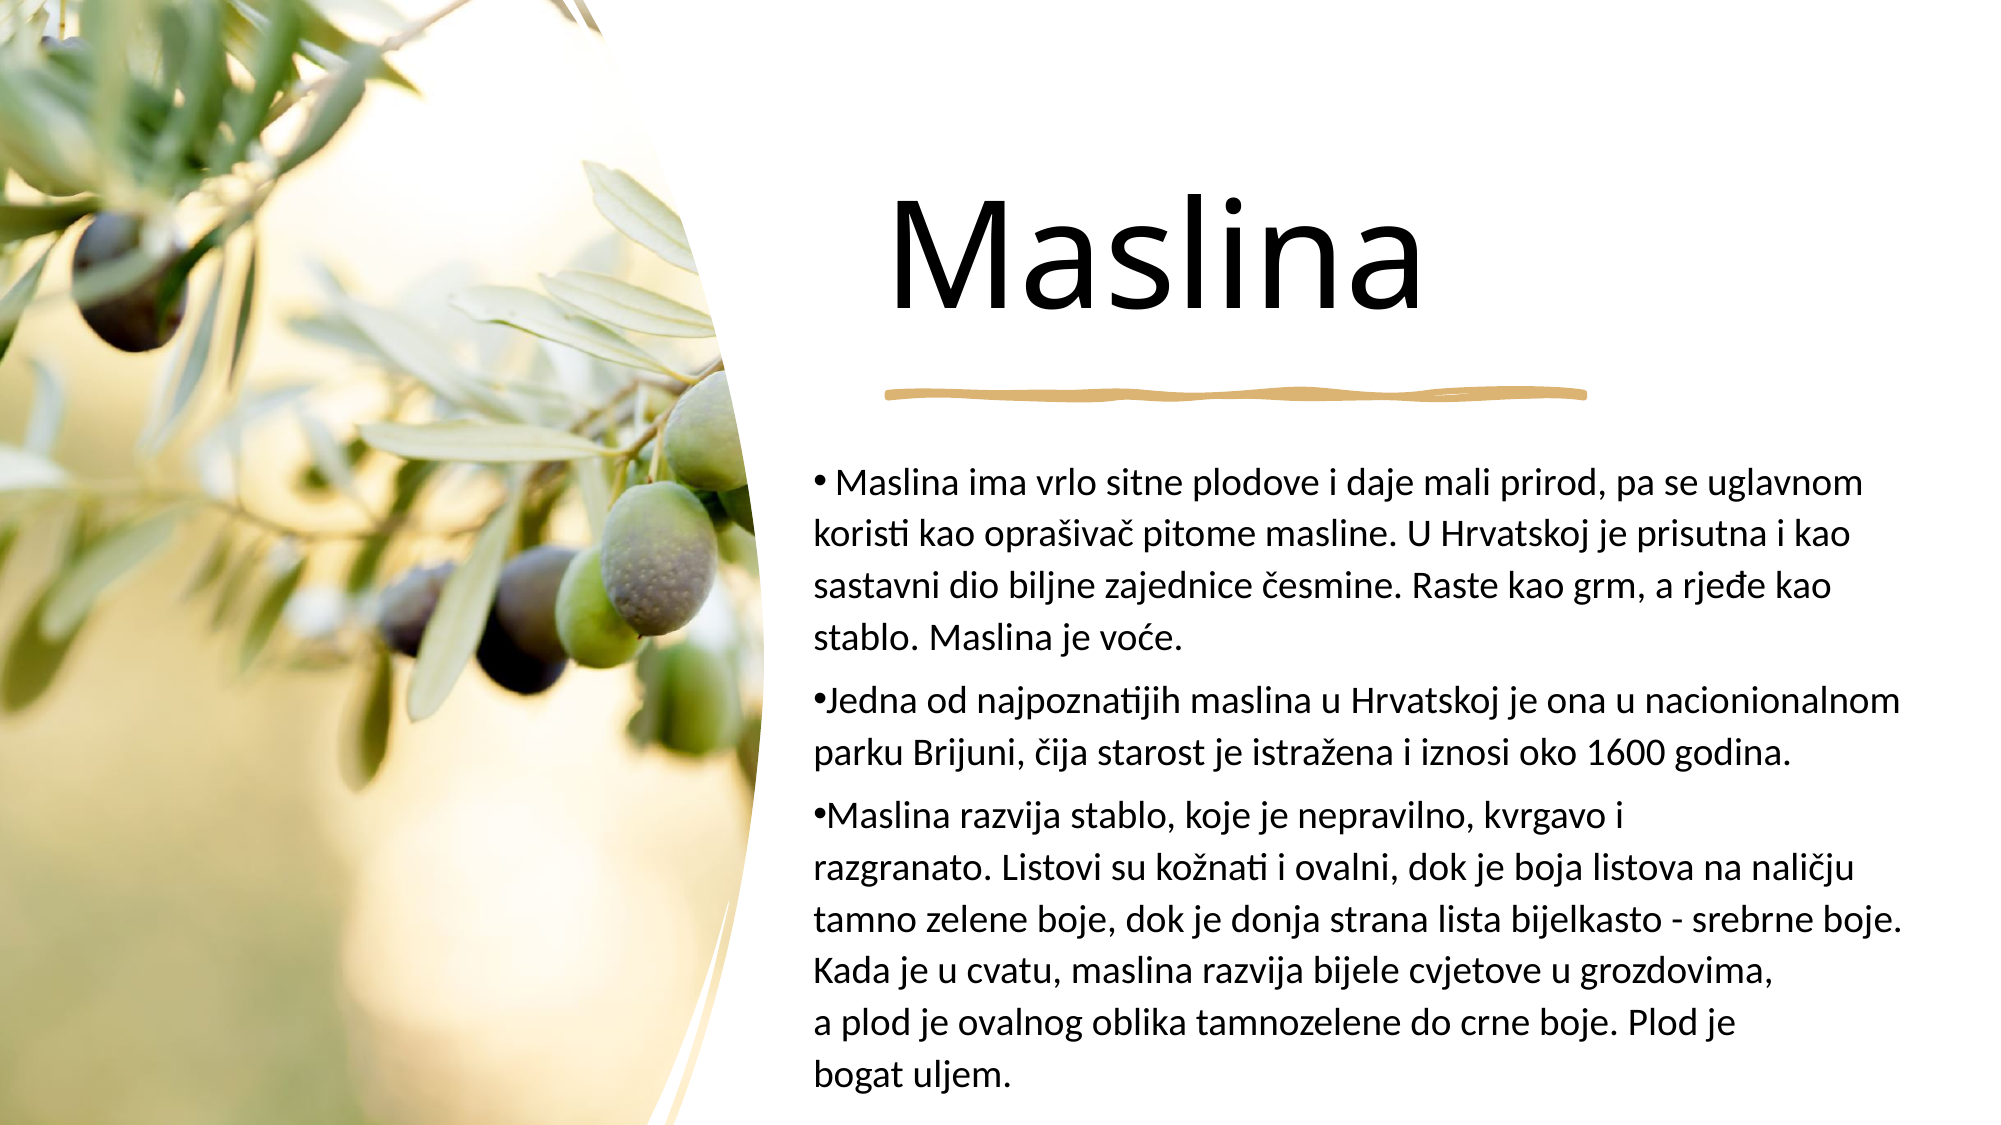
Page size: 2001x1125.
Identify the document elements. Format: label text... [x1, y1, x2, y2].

title Maslina [869, 53, 1895, 347]
text_box Maslina ima vrlo sitne plodove i daje mali prirod, pa se uglavnom koristi kao oprašivač pitome masline. U Hrvatskoj je prisutna i kao sastavni dio biljne zajednice česmine. Raste kao grm, a rjeđe kao stablo. Maslina je voće. Jedna od najpoznatijih maslina u Hrvatskoj je ona u nacionionalnom parku Brijuni, čija starost je istražena i iznosi oko 1600 godina. Maslina razvija stablo, koje je nepravilno, kvrgavo i razgranato. Listovi su kožnati i ovalni, dok je boja listova na naličju tamno zelene boje, dok je donja strana lista bijelkasto - srebrne boje. Kada je u cvatu, maslina razvija bijele cvjetove u grozdovima, a plod je ovalnog oblika tamnozelene do crne boje. Plod je bogat uljem. [798, 443, 1930, 1125]
text_box [764, 0, 2000, 1125]
text_box [886, 388, 1586, 401]
picture [0, 0, 764, 1125]
